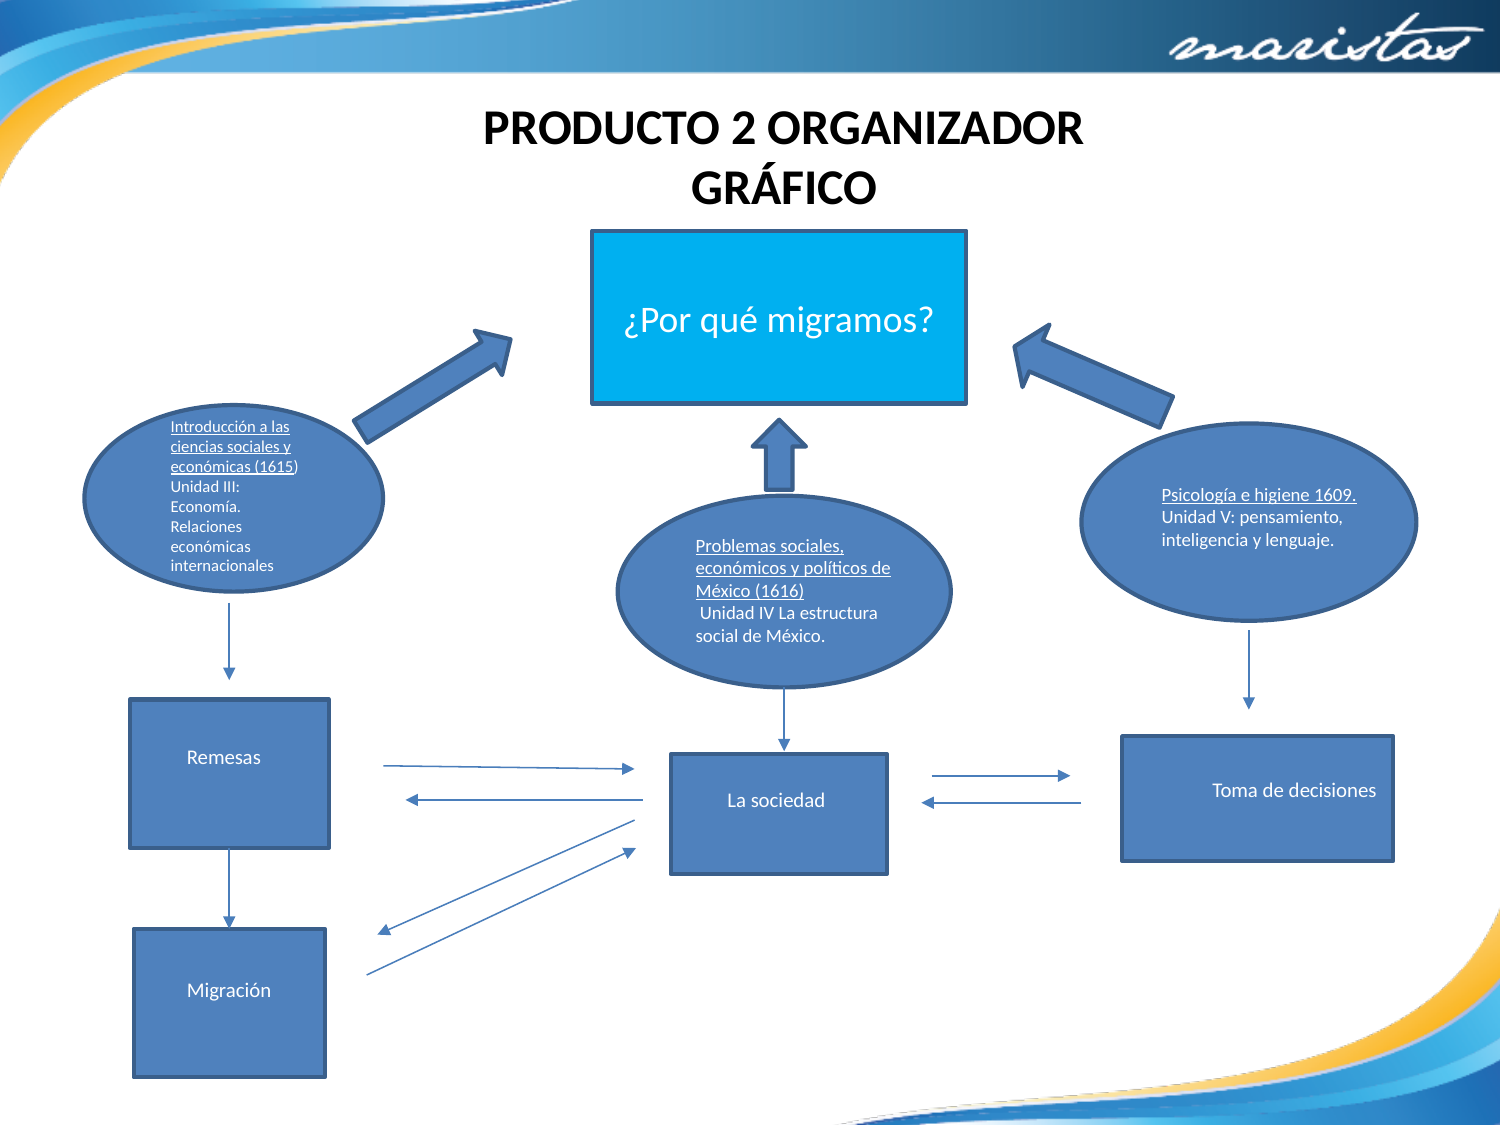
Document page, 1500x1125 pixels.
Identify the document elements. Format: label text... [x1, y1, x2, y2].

text_box Migración [172, 969, 312, 1009]
text_box [317, 418, 386, 578]
picture [0, 0, 1500, 1125]
text_box [1079, 421, 1419, 603]
text_box Problemas sociales, económicos y políticos de México (1616) Unidad IV La estructura social de México. [680, 526, 936, 679]
text_box [351, 328, 513, 445]
text_box [936, 548, 953, 635]
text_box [377, 819, 635, 935]
text_box [615, 493, 910, 669]
text_box Introducción a las ciencias sociales y económicas (1615) Unidad III: Economía. Relaciones económicas internacionales [155, 408, 317, 628]
text_box [184, 402, 283, 408]
text_box Psicología e higiene 1609. Unidad V: pensamiento, inteligencia y lenguaje. [1146, 475, 1394, 603]
text_box Toma de decisiones [1197, 768, 1394, 809]
text_box La sociedad [712, 779, 869, 820]
subtitle ¿Por qué migramos? [590, 229, 968, 406]
text_box [669, 752, 889, 876]
text_box [132, 927, 327, 1079]
text_box PRODUCTO 2 ORGANIZADOR GRÁFICO [383, 86, 1186, 222]
text_box [1120, 734, 1395, 863]
text_box [750, 417, 808, 492]
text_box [383, 765, 635, 770]
text_box Remesas [172, 736, 317, 776]
text_box [1012, 322, 1175, 430]
text_box [1147, 603, 1351, 623]
text_box [82, 416, 155, 580]
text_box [366, 847, 637, 976]
text_box [128, 697, 331, 850]
text_box [708, 679, 861, 690]
